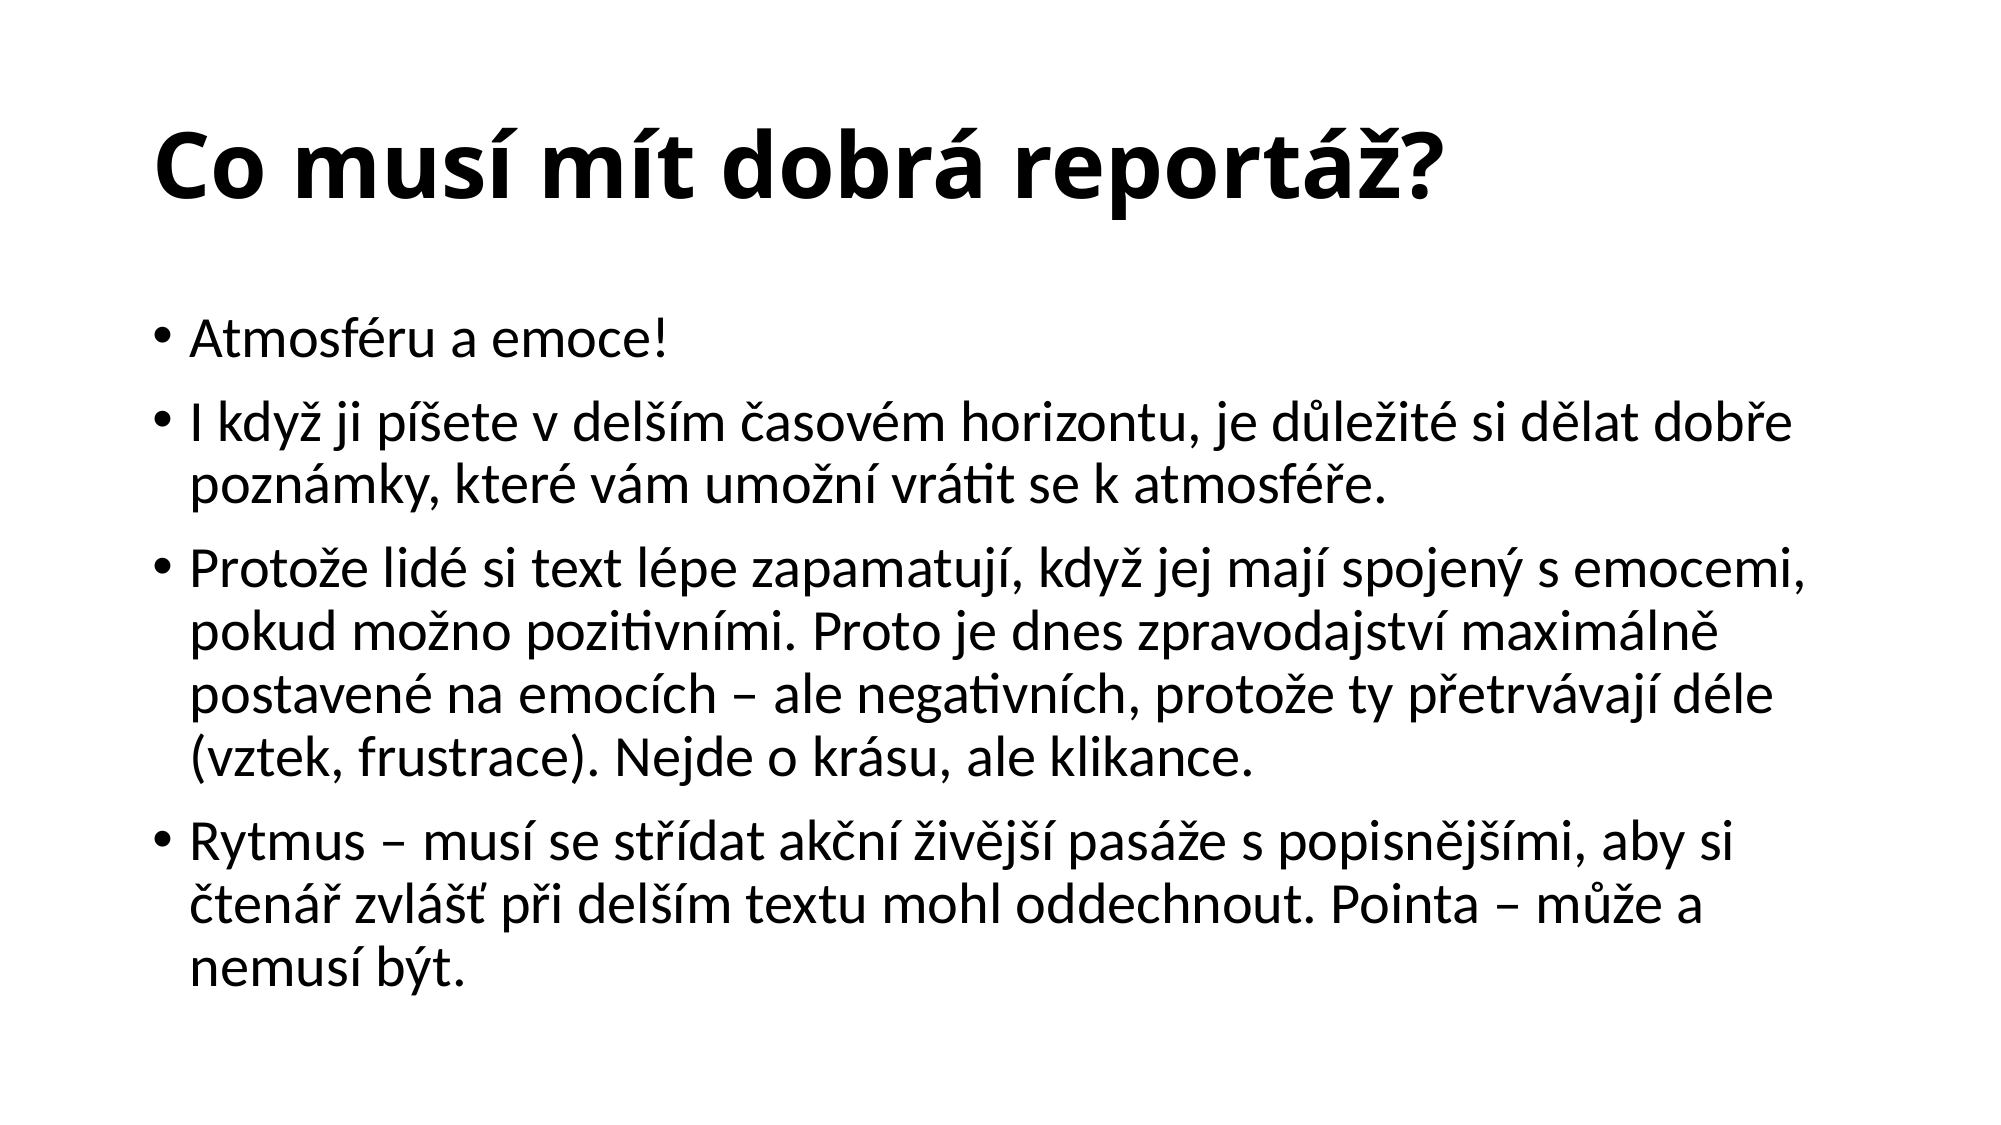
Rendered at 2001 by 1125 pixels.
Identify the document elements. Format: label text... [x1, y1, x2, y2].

list Atmosféru a emoce! I když ji píšete v delším časovém horizontu, je důležité si dělat dobře poznámky, které vám umožní vrátit se k atmosféře. Protože lidé si text lépe zapamatují, když jej mají spojený s emocemi, pokud možno pozitivními. Proto je dnes zpravodajství maximálně postavené na emocích – ale negativních, protože ty přetrvávají déle (vztek, frustrace). Nejde o krásu, ale klikance. Rytmus – musí se střídat akční živější pasáže s popisnějšími, aby si čtenář zvlášť při delším textu mohl oddechnout. Pointa – může a nemusí být. [137, 299, 1863, 1014]
title Co musí mít dobrá reportáž? [137, 59, 1863, 278]
